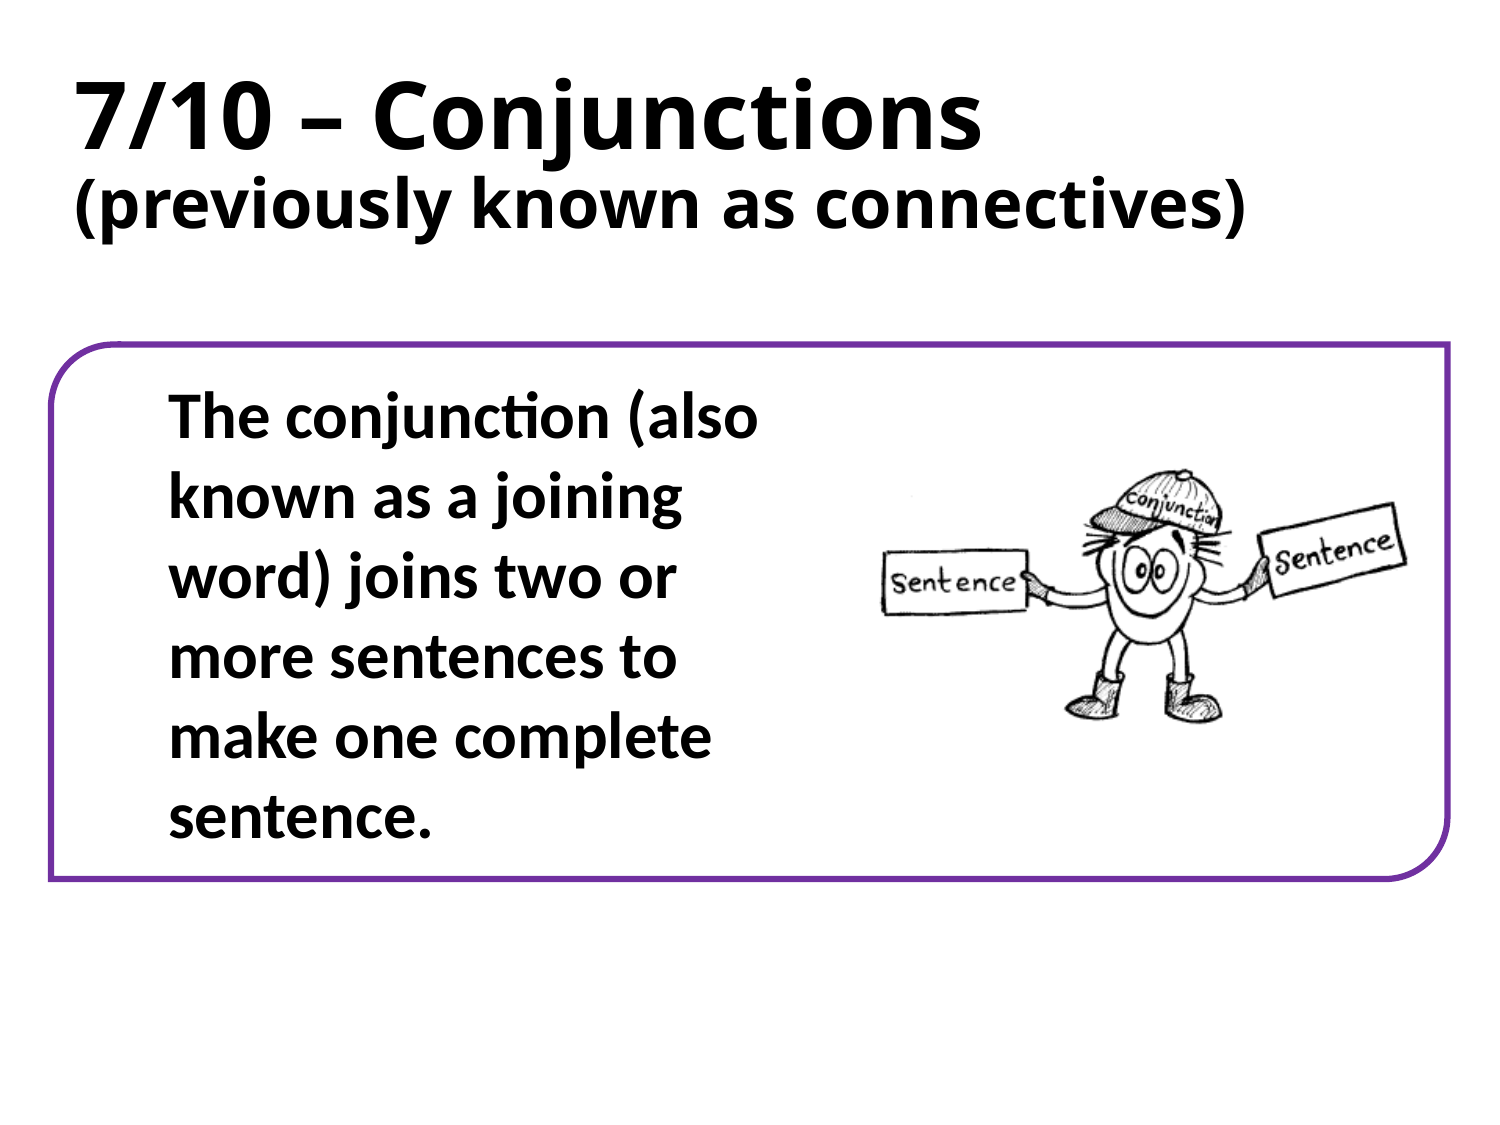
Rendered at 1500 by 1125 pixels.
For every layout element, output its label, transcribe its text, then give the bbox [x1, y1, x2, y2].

picture [869, 466, 1423, 740]
text_box [810, 343, 1449, 881]
title 7/10 – Conjunctions (previously known as connectives) [59, 55, 1272, 257]
text_box The conjunction (also known as a joining word) joins two or more sentences to make one complete sentence. [49, 343, 871, 881]
